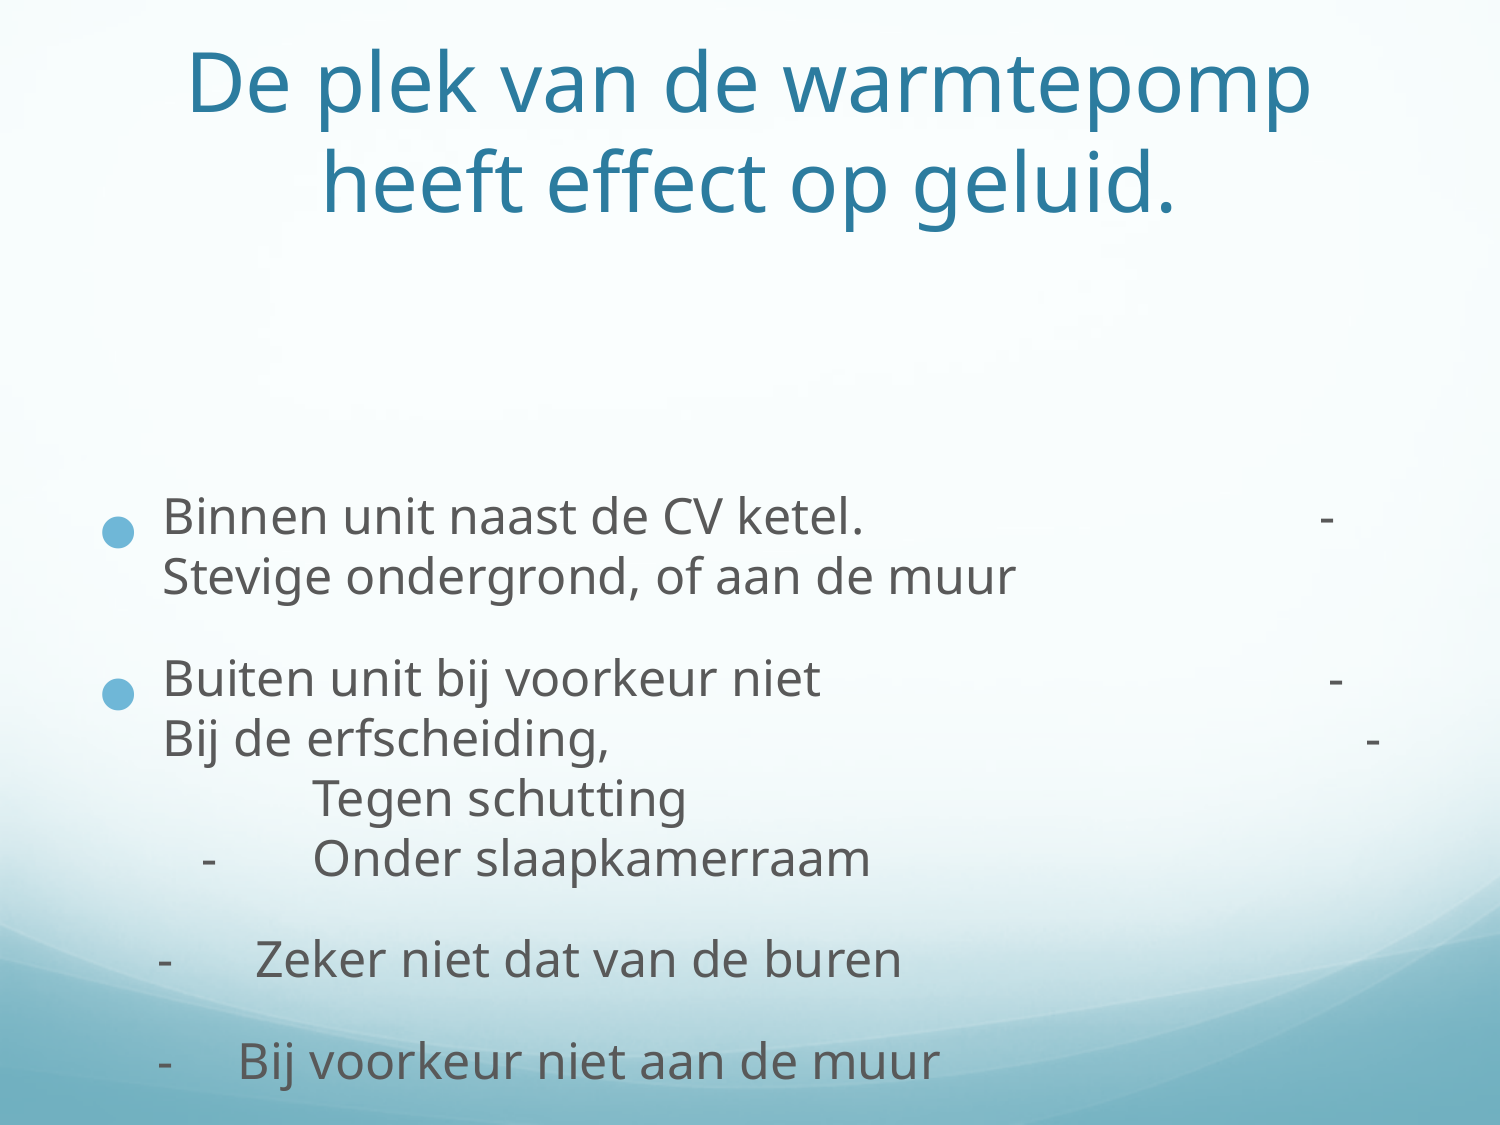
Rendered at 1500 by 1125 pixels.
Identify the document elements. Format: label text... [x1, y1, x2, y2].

list Binnen unit naast de CV ketel. - Stevige ondergrond, of aan de muur Buiten unit bij voorkeur niet - Bij de erfscheiding, - Tegen schutting - Onder slaapkamerraam - Zeker niet dat van de buren - Bij voorkeur niet aan de muur Kijk eventueel: https://warmtepompplein.nl/geluid-warmtepomp/ [90, 304, 1425, 1125]
title De plek van de warmtepomp heeft effect op geluid. [90, 17, 1410, 237]
